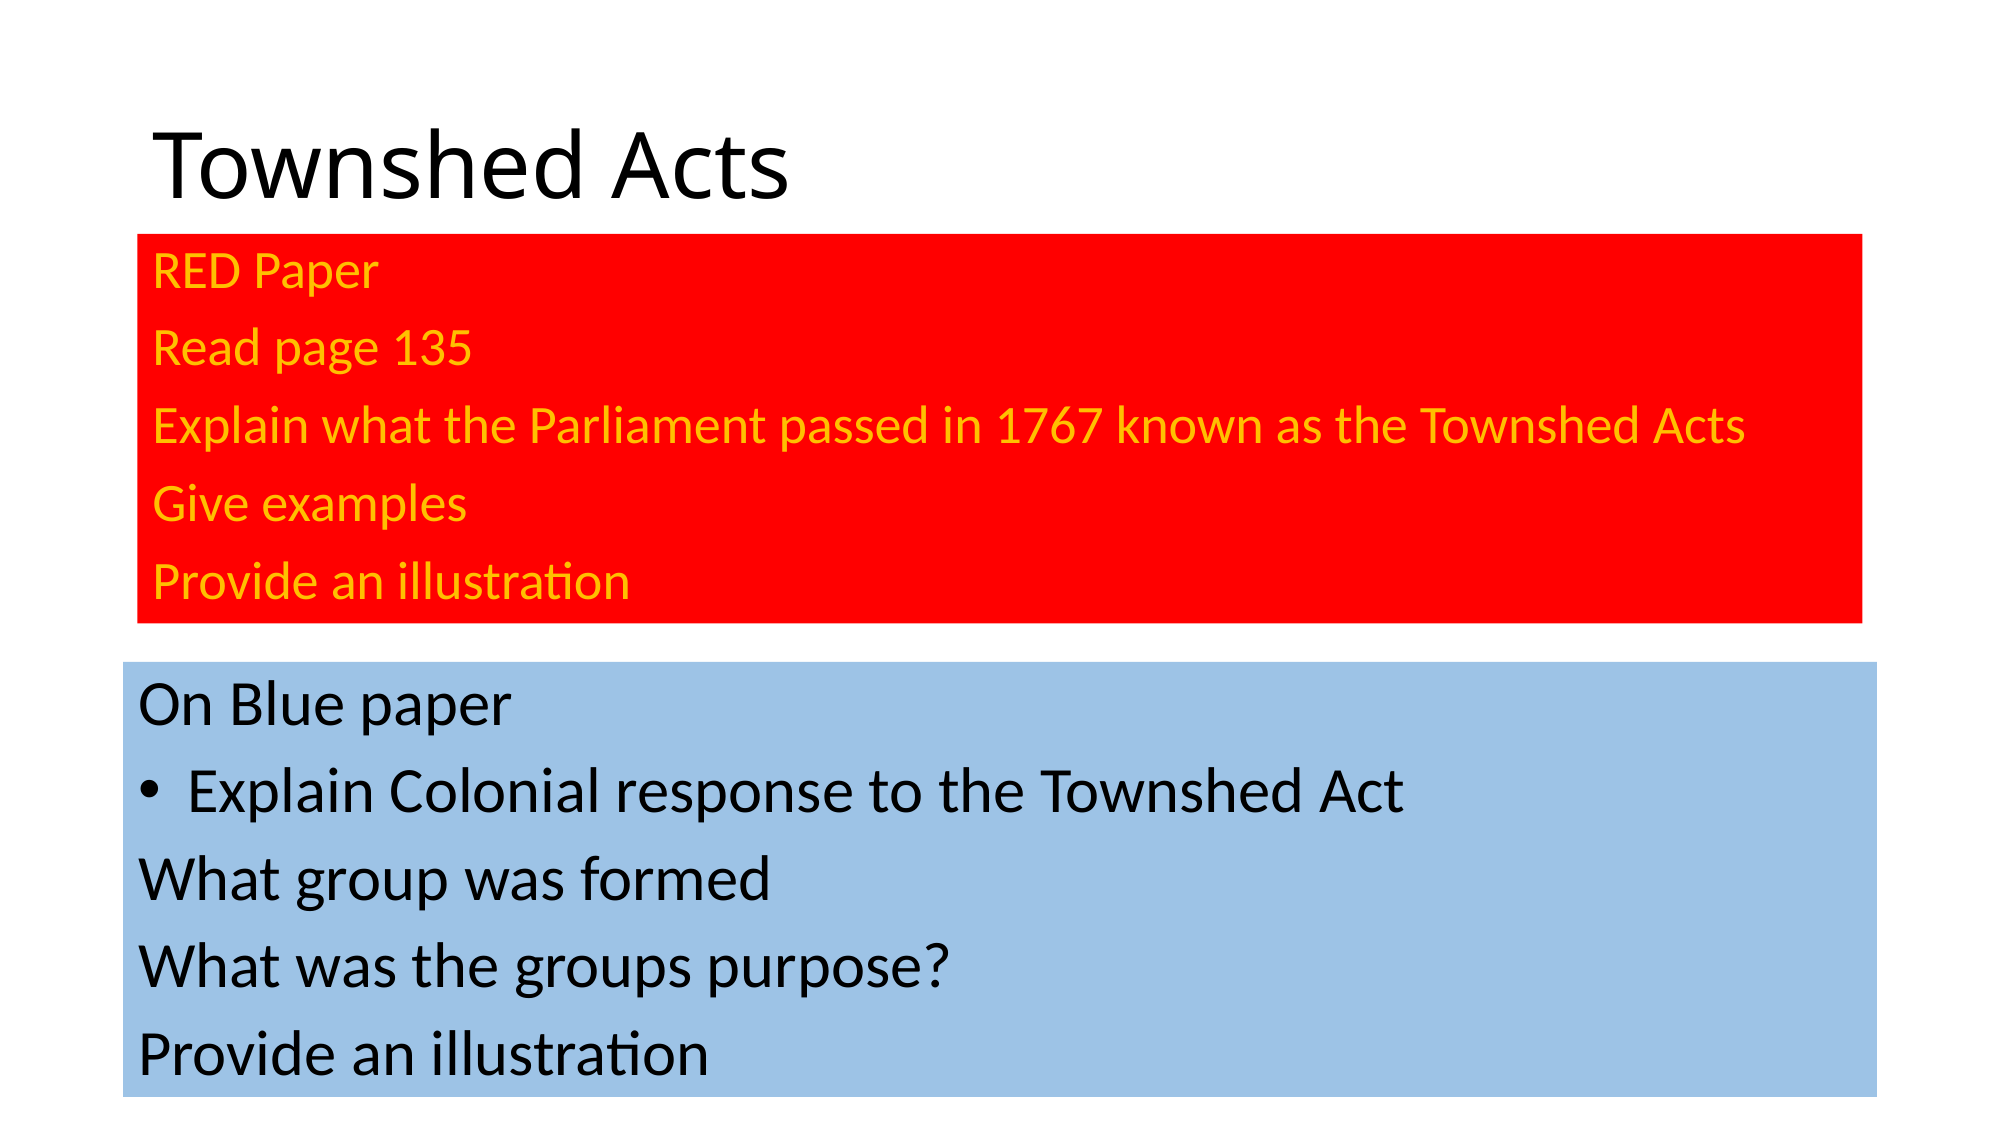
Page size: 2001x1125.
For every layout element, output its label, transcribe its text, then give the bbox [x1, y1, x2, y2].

text_box On Blue paper Explain Colonial response to the Townshed Act What group was formed What was the groups purpose? Provide an illustration [123, 661, 1877, 1097]
title Townshed Acts [137, 59, 1863, 233]
list RED Paper Read page 135 Explain what the Parliament passed in 1767 known as the Townshed Acts Give examples Provide an illustration [137, 233, 1863, 624]
